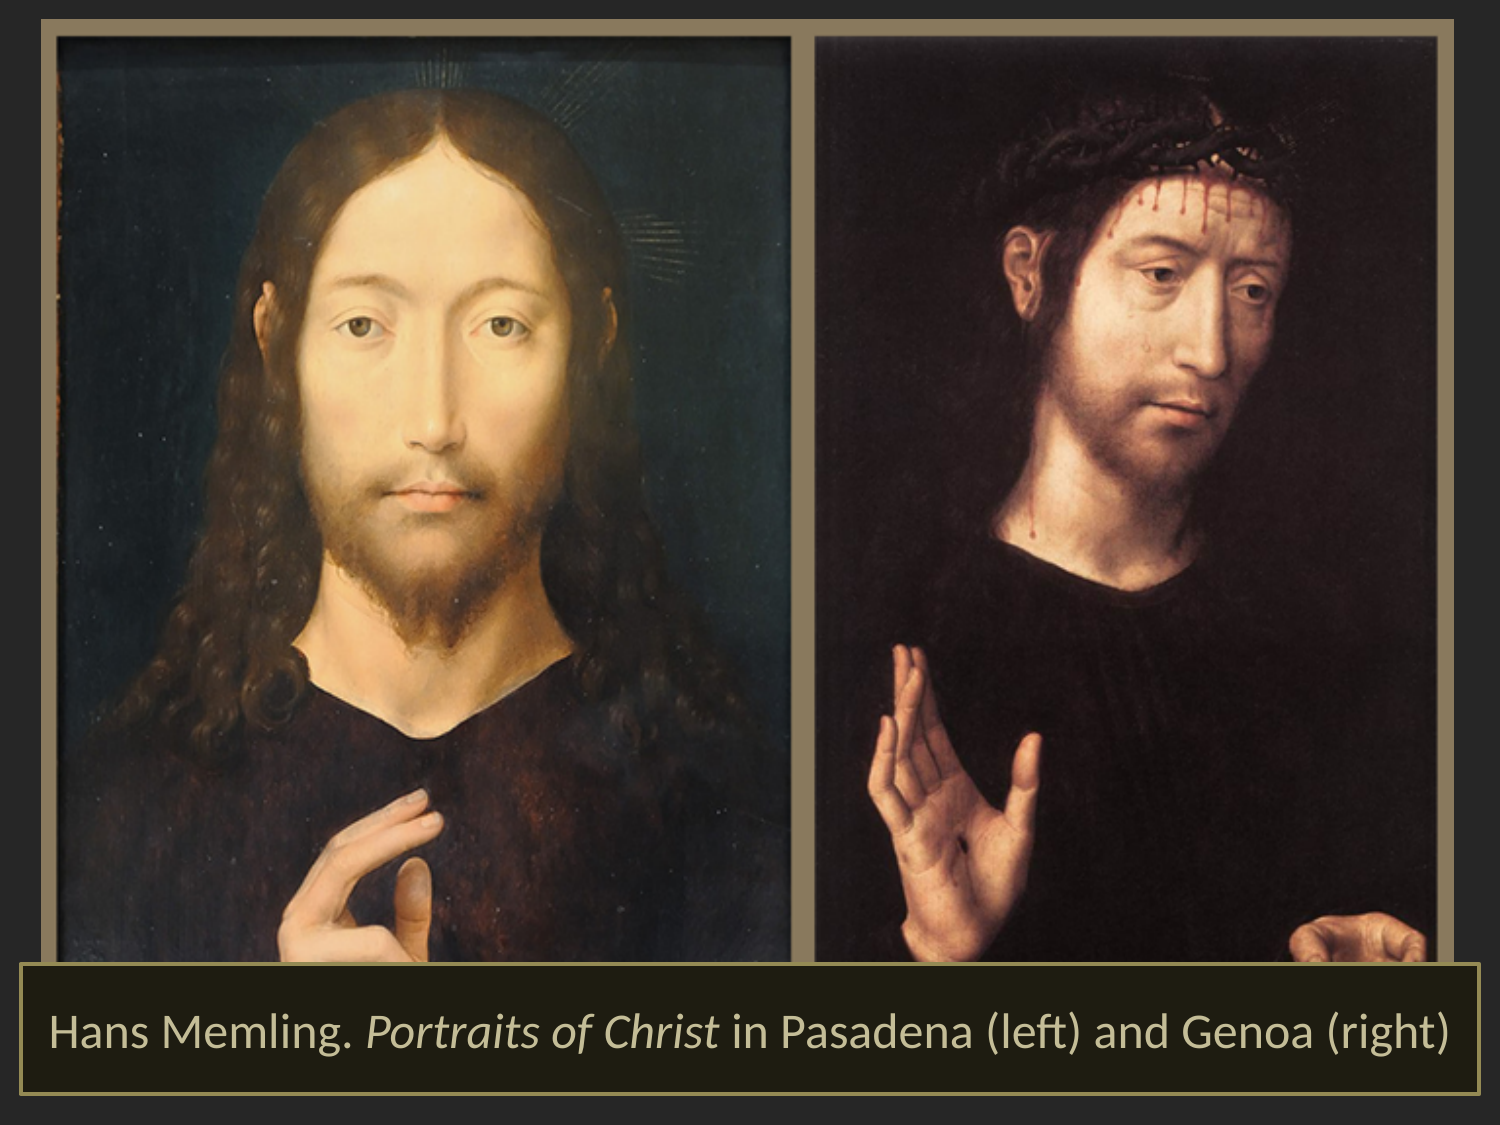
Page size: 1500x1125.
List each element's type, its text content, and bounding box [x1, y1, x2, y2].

picture [41, 18, 1455, 1078]
text_box Hans Memling. Portraits of Christ in Pasadena (left) and Genoa (right) [19, 962, 1481, 1096]
